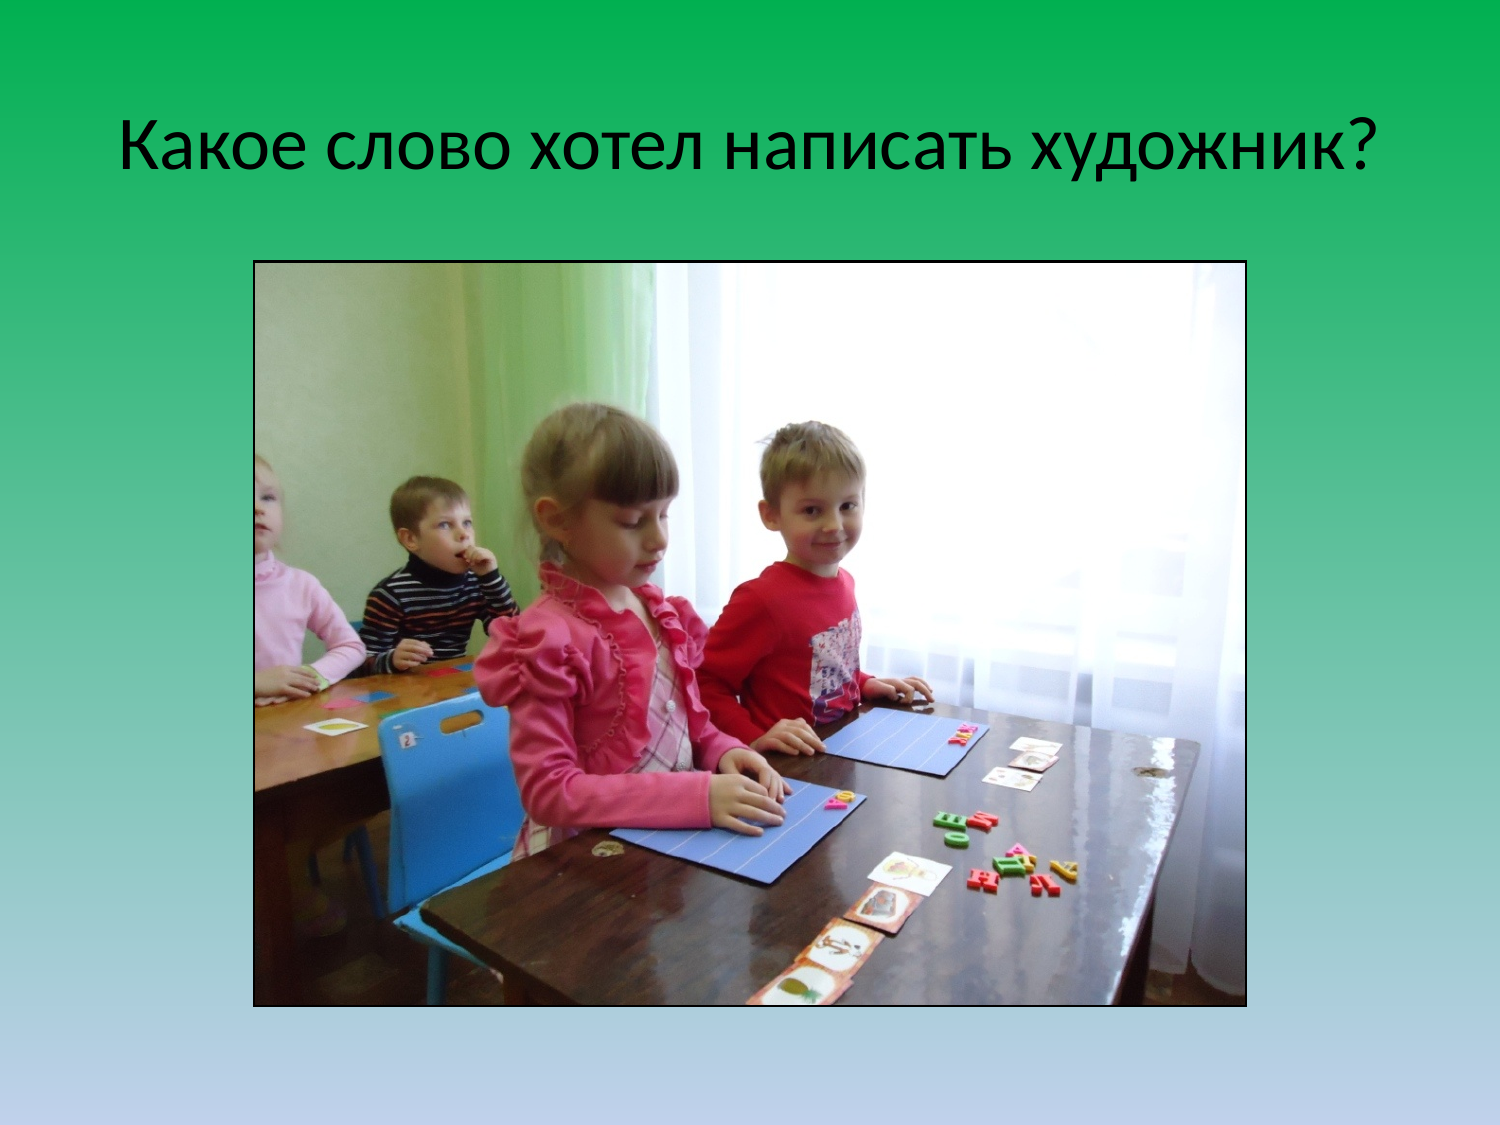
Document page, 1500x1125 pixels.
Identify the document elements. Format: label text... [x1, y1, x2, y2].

title Какое слово хотел написать художник? [74, 44, 1426, 233]
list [254, 262, 1246, 1006]
